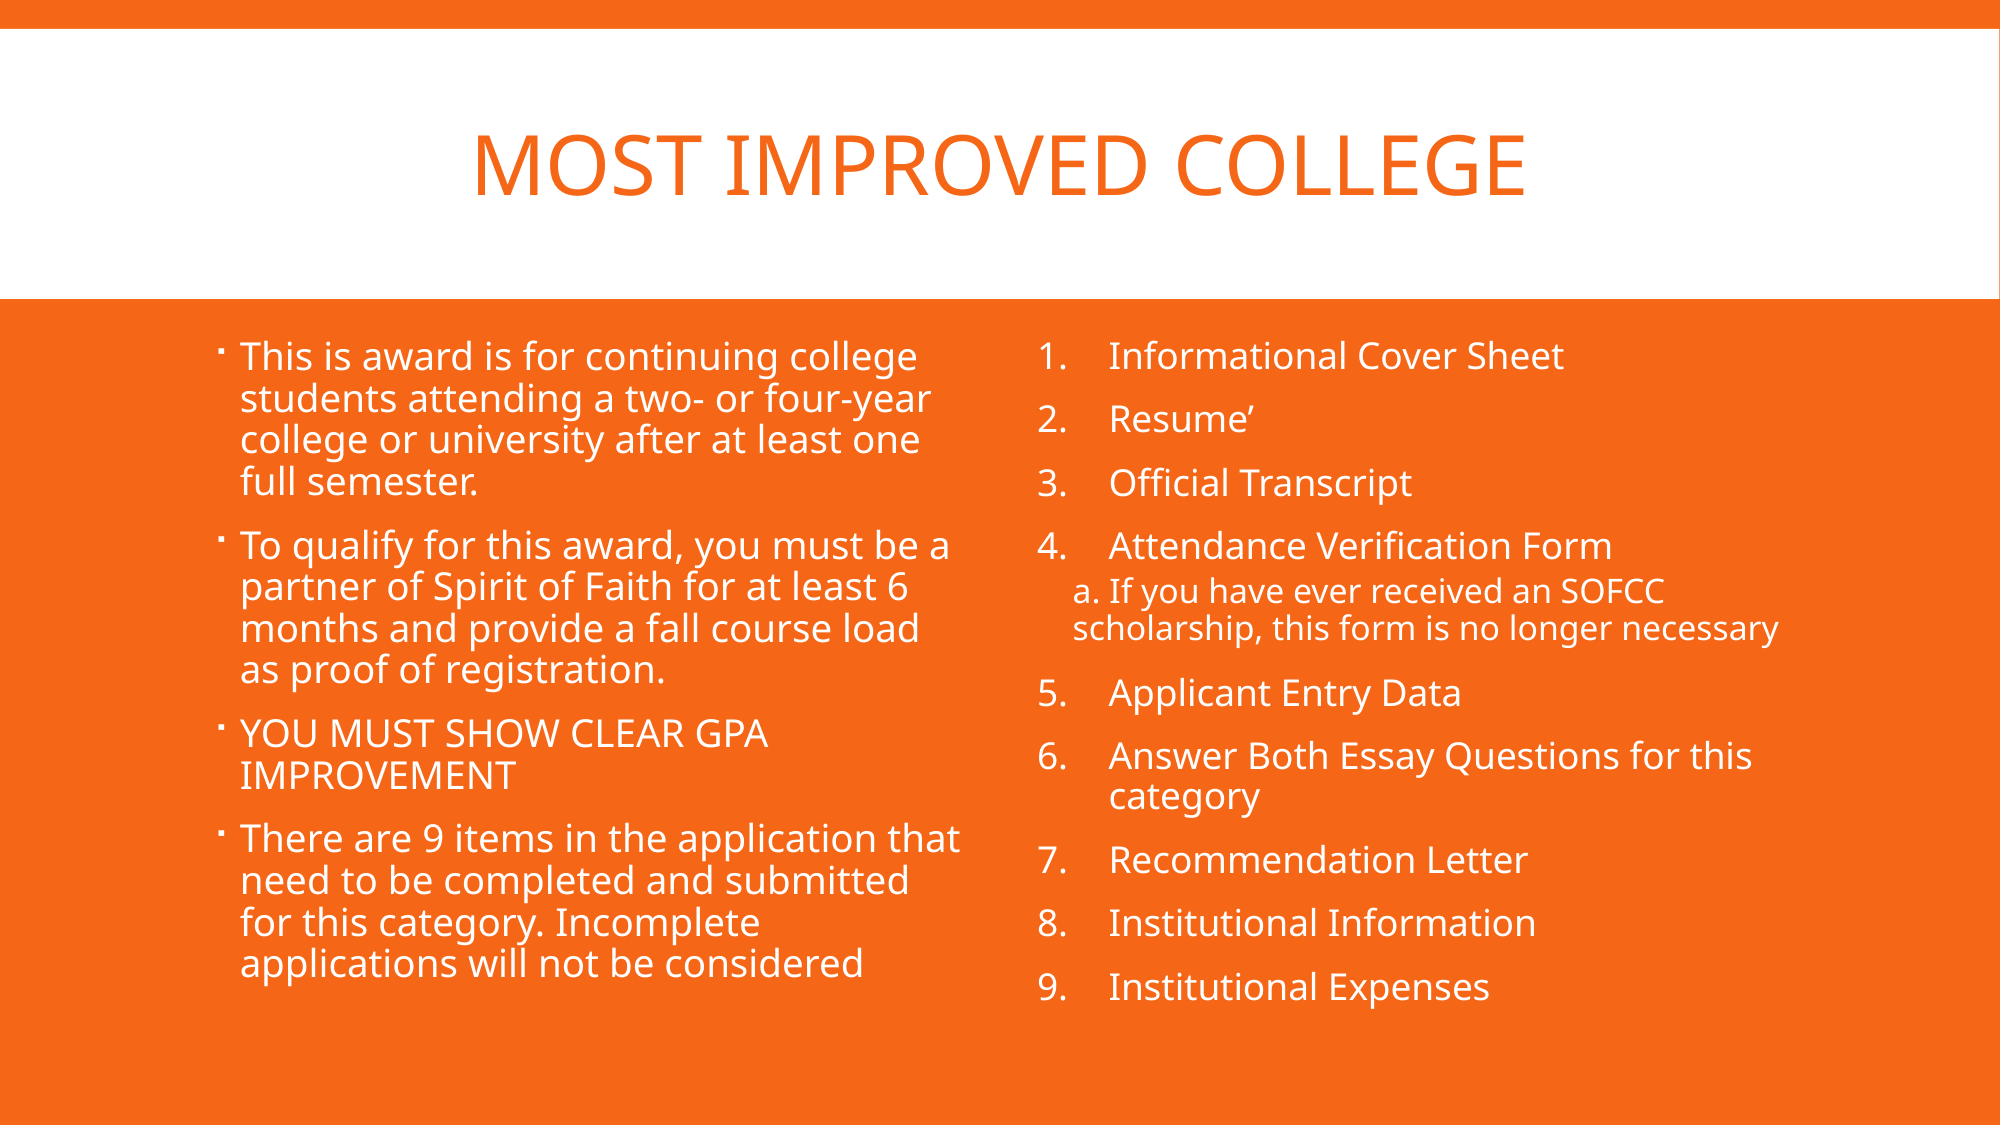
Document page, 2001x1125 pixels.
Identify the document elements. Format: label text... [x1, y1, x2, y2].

list This is award is for continuing college students attending a two- or four-year college or university after at least one full semester. To qualify for this award, you must be a partner of Spirit of Faith for at least 6 months and provide a fall course load as proof of registration. YOU MUST SHOW CLEAR GPA IMPROVEMENT There are 9 items in the application that need to be completed and submitted for this category. Incomplete applications will not be considered [197, 329, 978, 1020]
title Most improved college [197, 46, 1803, 295]
list Informational Cover Sheet Resume’ Official Transcript Attendance Verification Form a. If you have ever received an SOFCC scholarship, this form is no longer necessary Applicant Entry Data Answer Both Essay Questions for this category Recommendation Letter Institutional Information Institutional Expenses [1022, 329, 1803, 1020]
